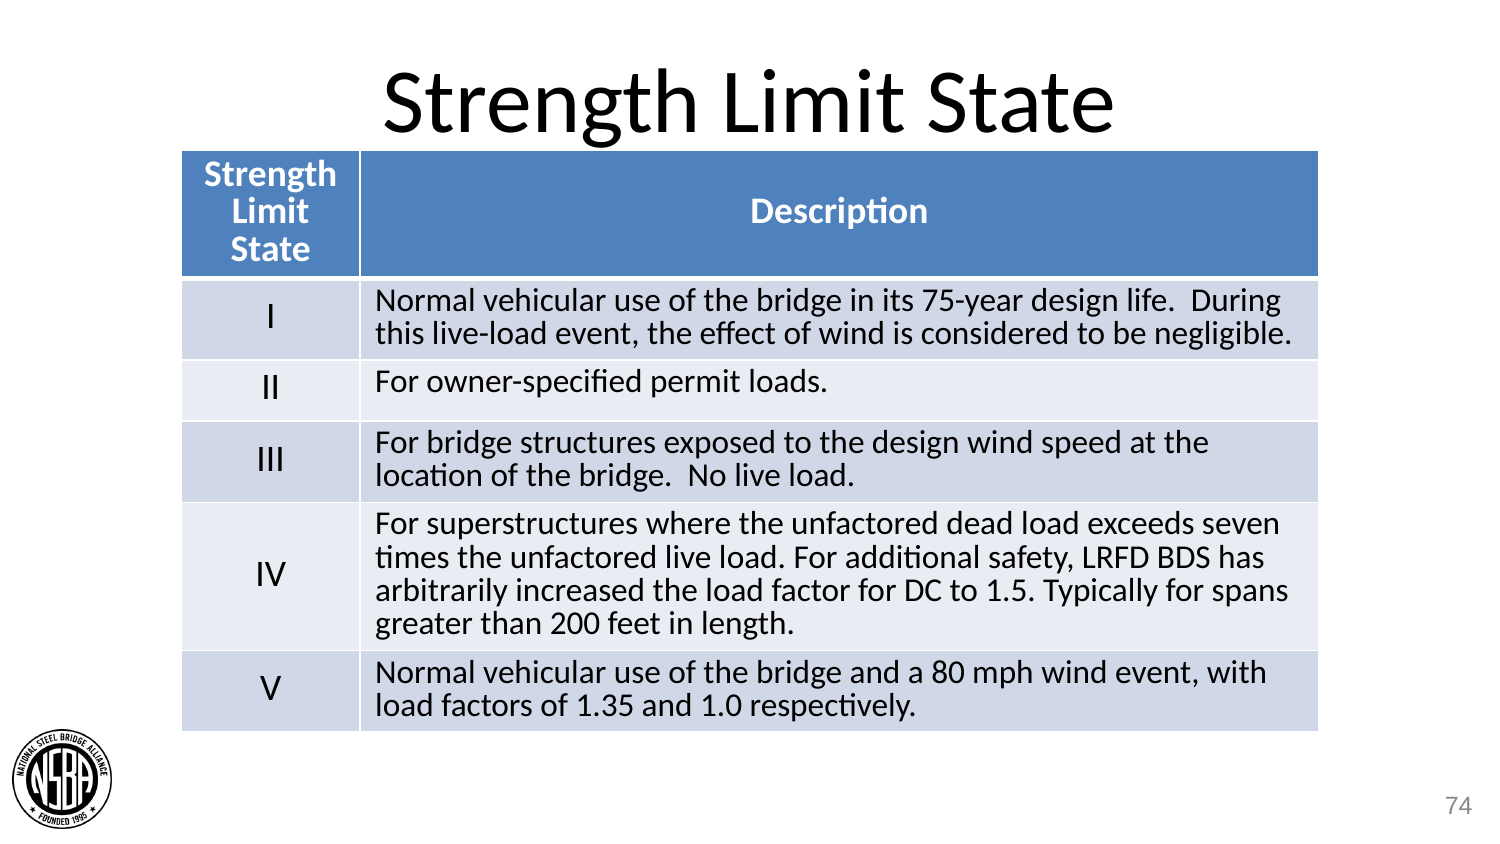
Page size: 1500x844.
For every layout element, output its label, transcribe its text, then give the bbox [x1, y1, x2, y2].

table_cell For bridge structures exposed to the design wind speed at the location of the bridge. No live load. [361, 422, 1318, 502]
picture [12, 729, 112, 829]
table_cell III [182, 422, 359, 502]
table_cell V [182, 651, 359, 731]
table_cell II [182, 361, 359, 420]
table_cell I [182, 281, 359, 359]
title Strength Limit State [75, 33, 1425, 175]
slide_number 74 [1137, 782, 1488, 828]
table_header Description [361, 151, 1318, 276]
table_cell Normal vehicular use of the bridge in its 75-year design life. During this live-load event, the effect of wind is considered to be negligible. [361, 281, 1318, 359]
table_header Strength Limit State [182, 151, 359, 276]
table_cell For owner-specified permit loads. [361, 361, 1318, 420]
table_cell IV [182, 503, 359, 650]
table_cell For superstructures where the unfactored dead load exceeds seven times the unfactored live load. For additional safety, LRFD BDS has arbitrarily increased the load factor for DC to 1.5. Typically for spans greater than 200 feet in length. [361, 503, 1318, 650]
table_cell Normal vehicular use of the bridge and a 80 mph wind event, with load factors of 1.35 and 1.0 respectively. [361, 651, 1318, 731]
